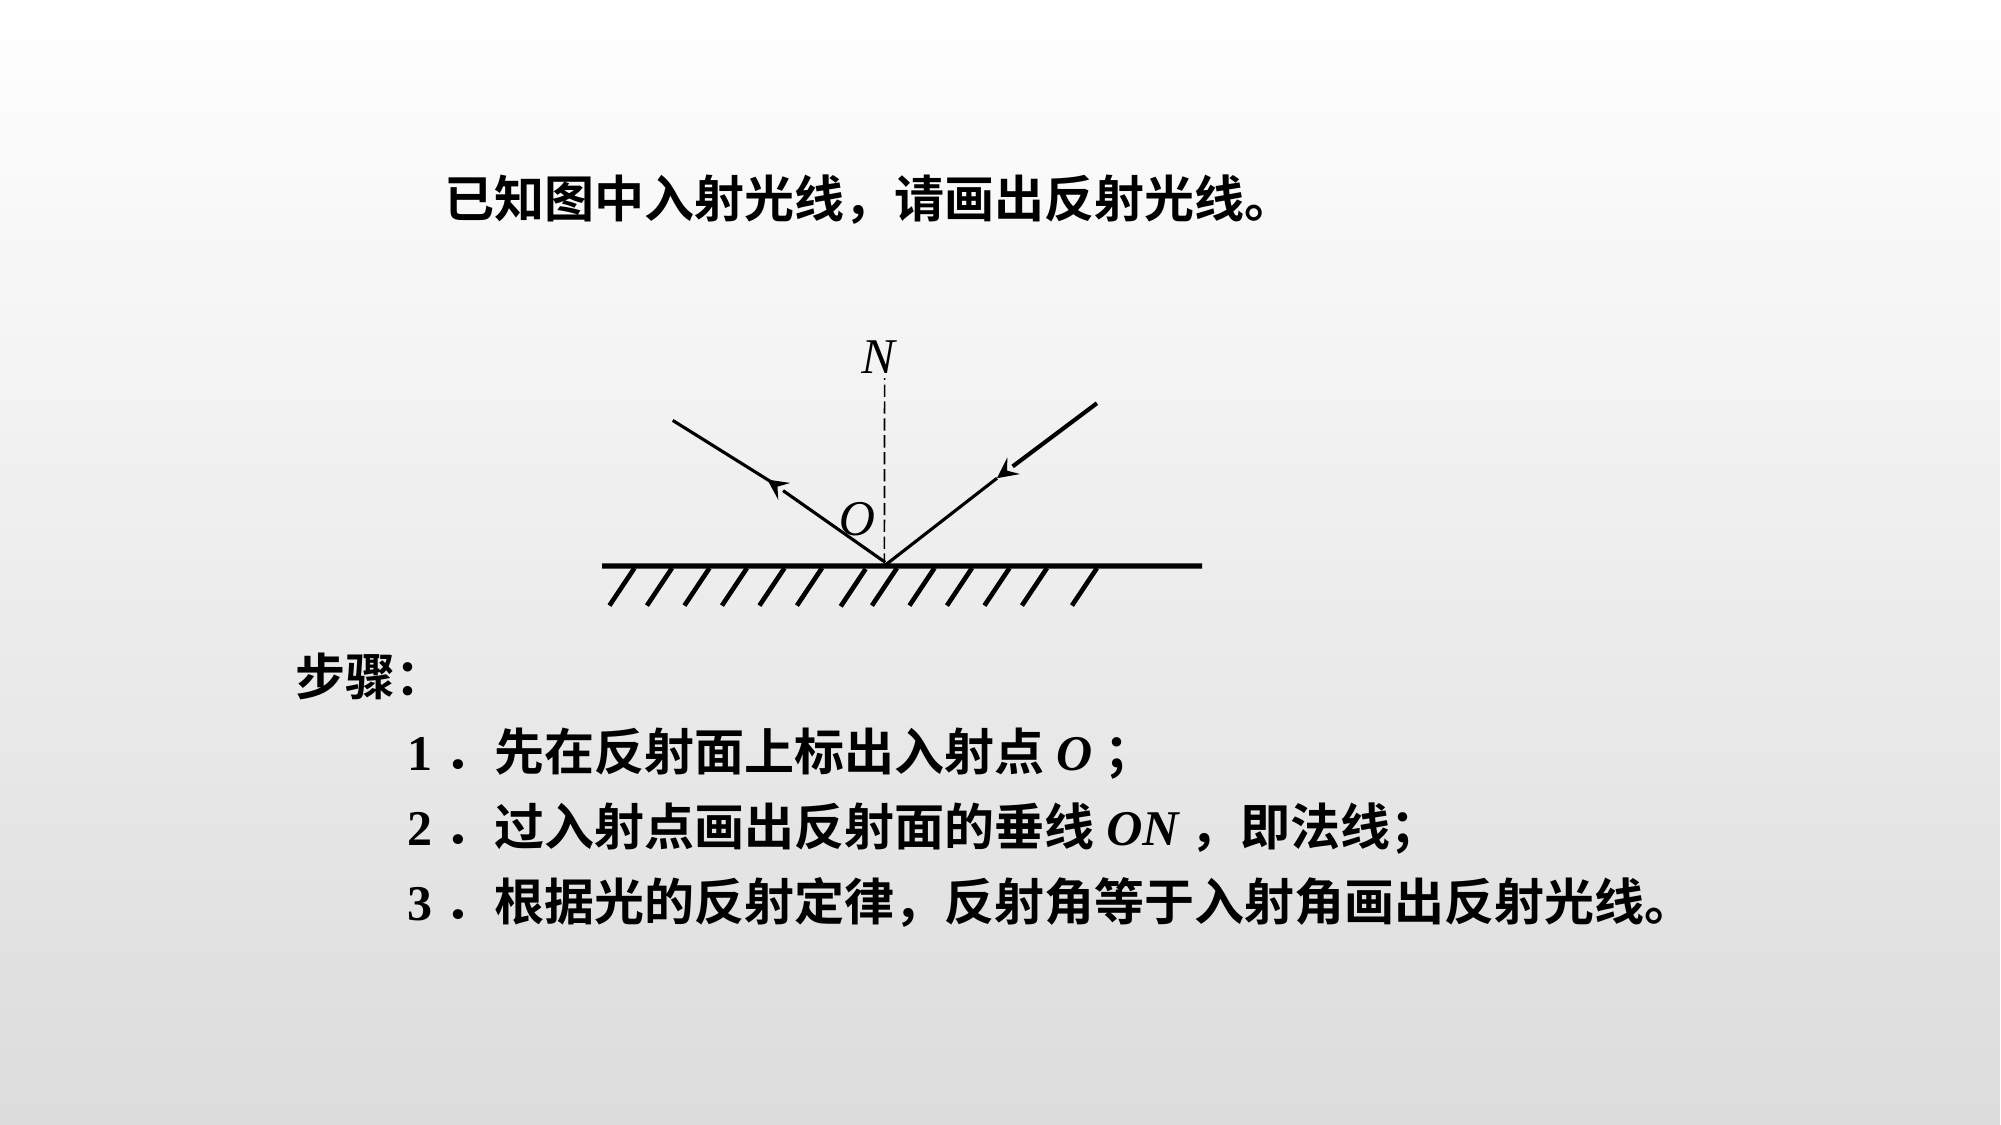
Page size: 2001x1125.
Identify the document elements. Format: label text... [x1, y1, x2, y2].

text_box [602, 565, 1203, 607]
text_box [767, 479, 791, 500]
text_box 步骤： 1．先在反射面上标出入射点O； 2．过入射点画出反射面的垂线ON，即法线； 3．根据光的反射定律，反射角等于入射角画出反射光线。 [280, 623, 1710, 959]
text_box 已知图中入射光线，请画出反射光线。 [383, 160, 1356, 259]
text_box [996, 457, 1020, 479]
text_box N [846, 315, 922, 391]
text_box O [823, 478, 924, 554]
